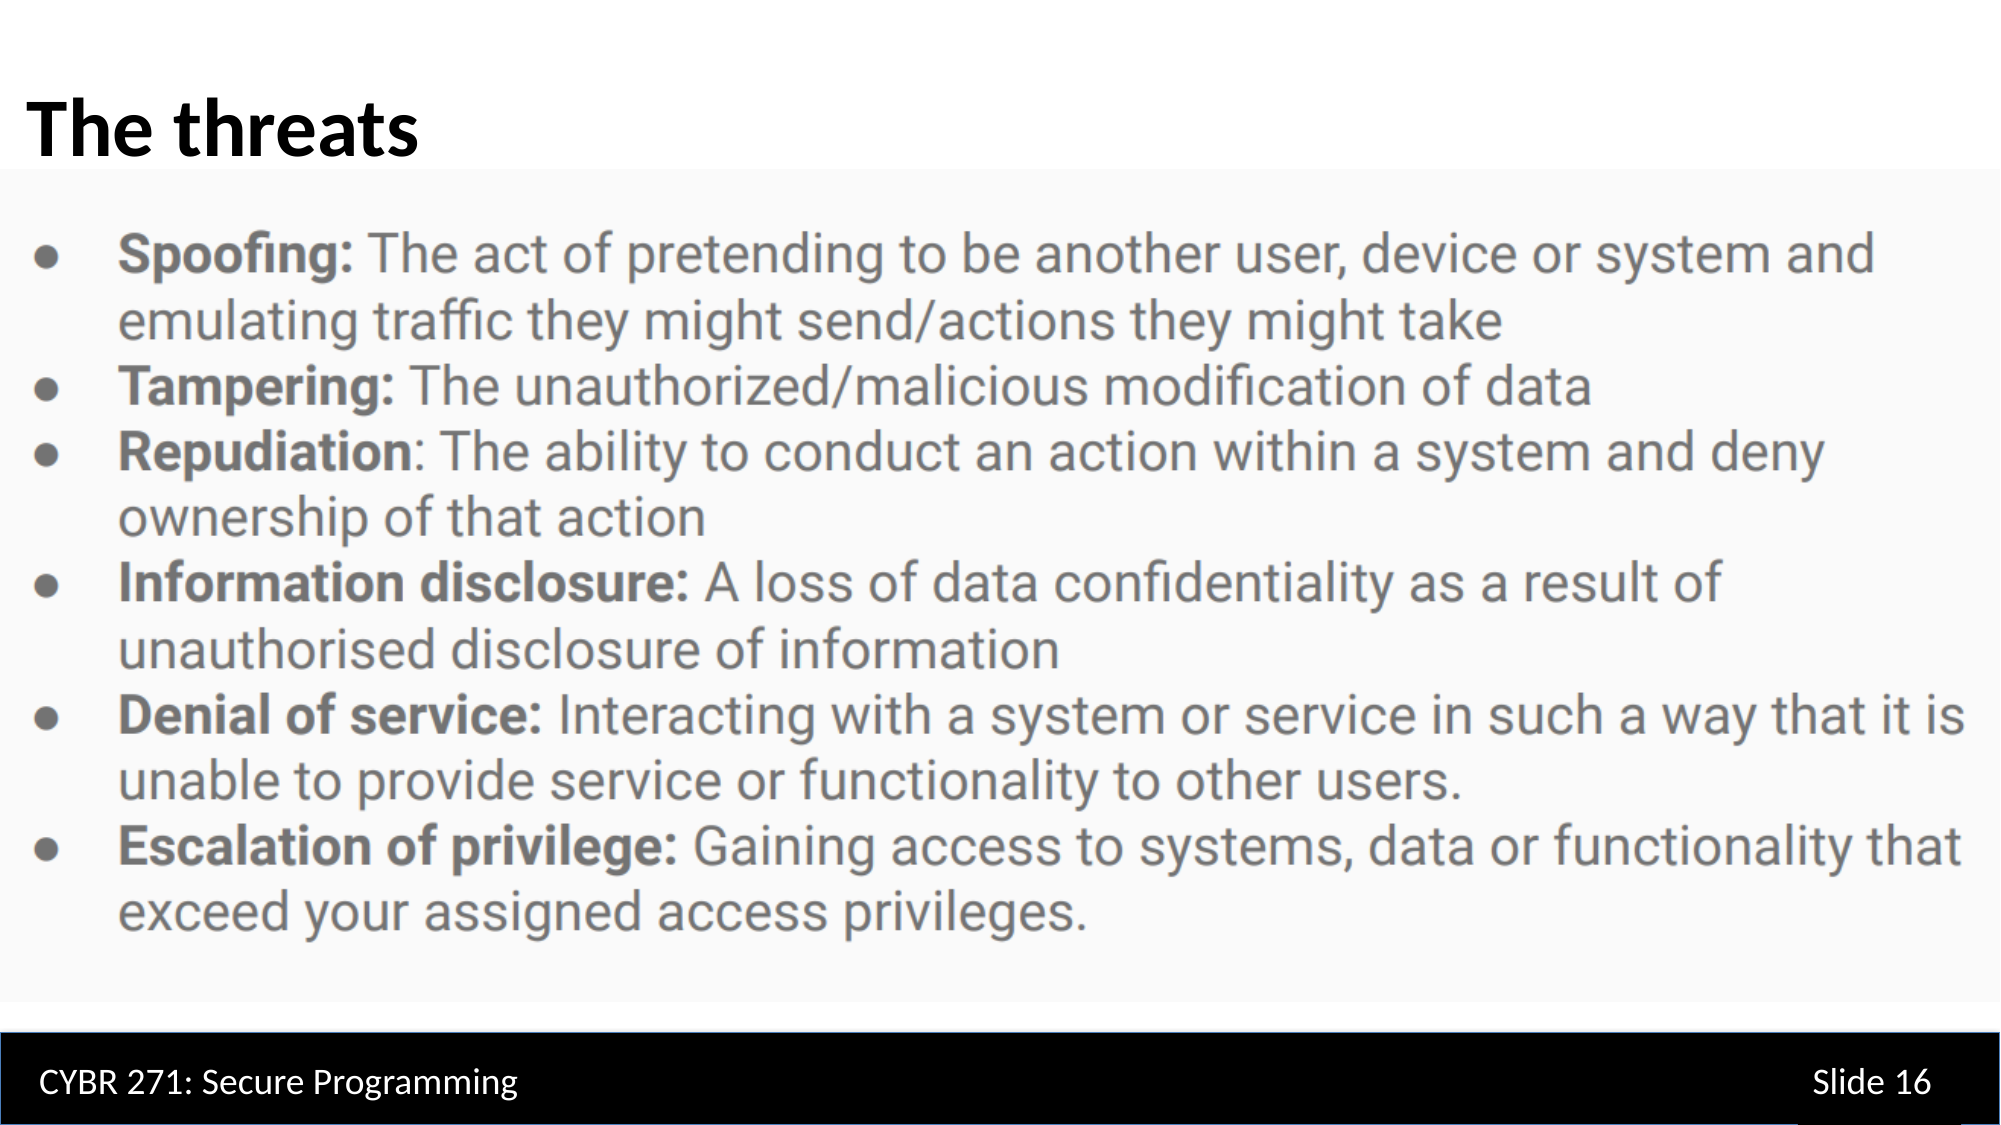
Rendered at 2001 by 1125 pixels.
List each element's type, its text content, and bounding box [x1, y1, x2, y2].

picture [0, 168, 2000, 1002]
text_box The threats [12, 65, 1846, 166]
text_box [0, 1032, 2000, 1125]
